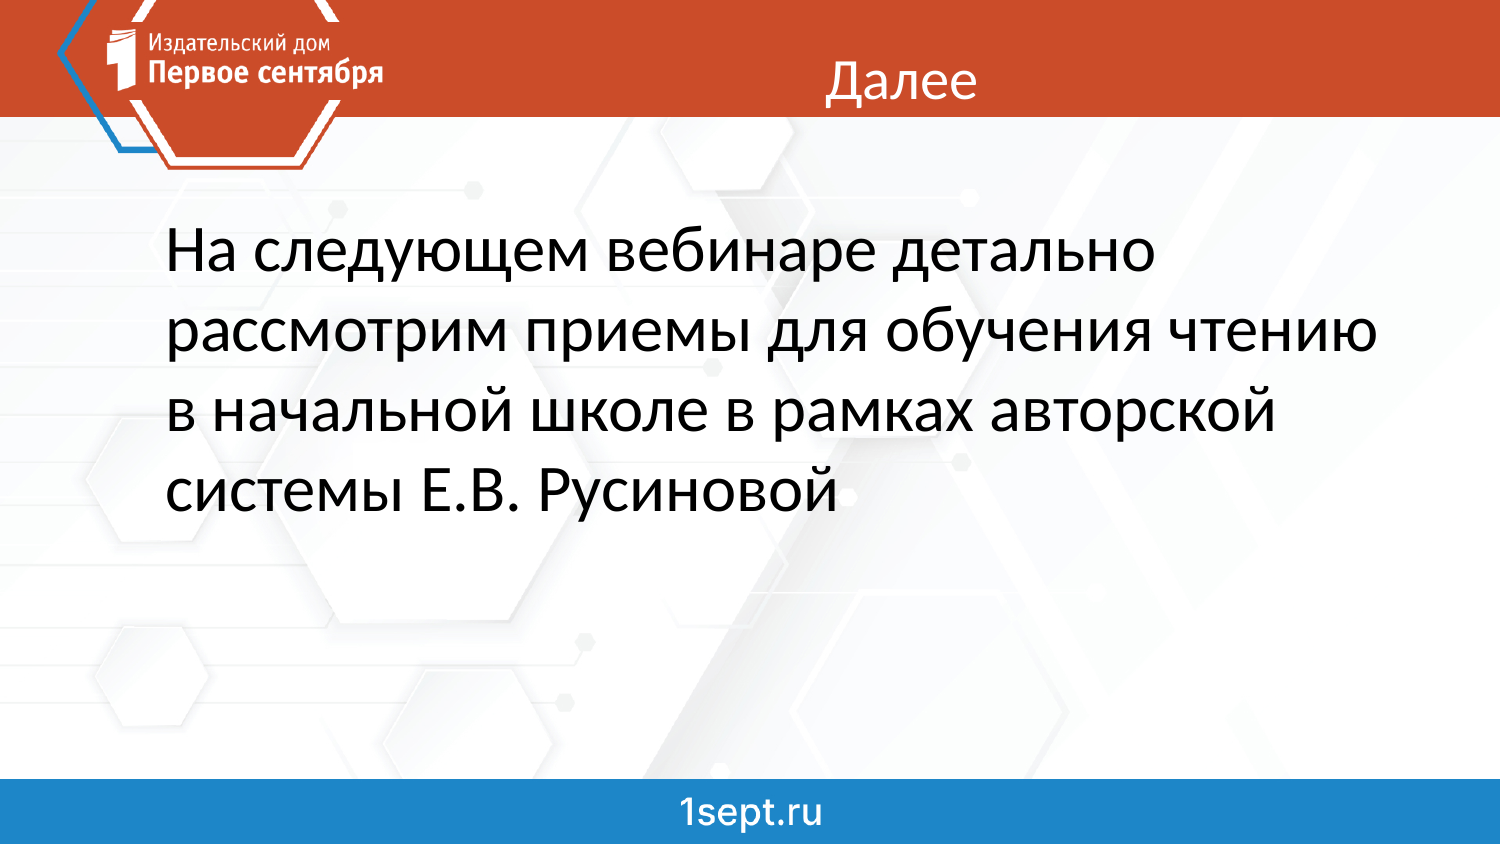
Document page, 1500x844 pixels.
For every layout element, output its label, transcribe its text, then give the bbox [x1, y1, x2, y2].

title Далее [379, 33, 1425, 120]
list На следующем вебинаре детально рассмотрим приемы для обучения чтению в начальной школе в рамках авторской системы Е.В. Русиновой [75, 196, 1425, 754]
picture [0, 0, 1500, 844]
